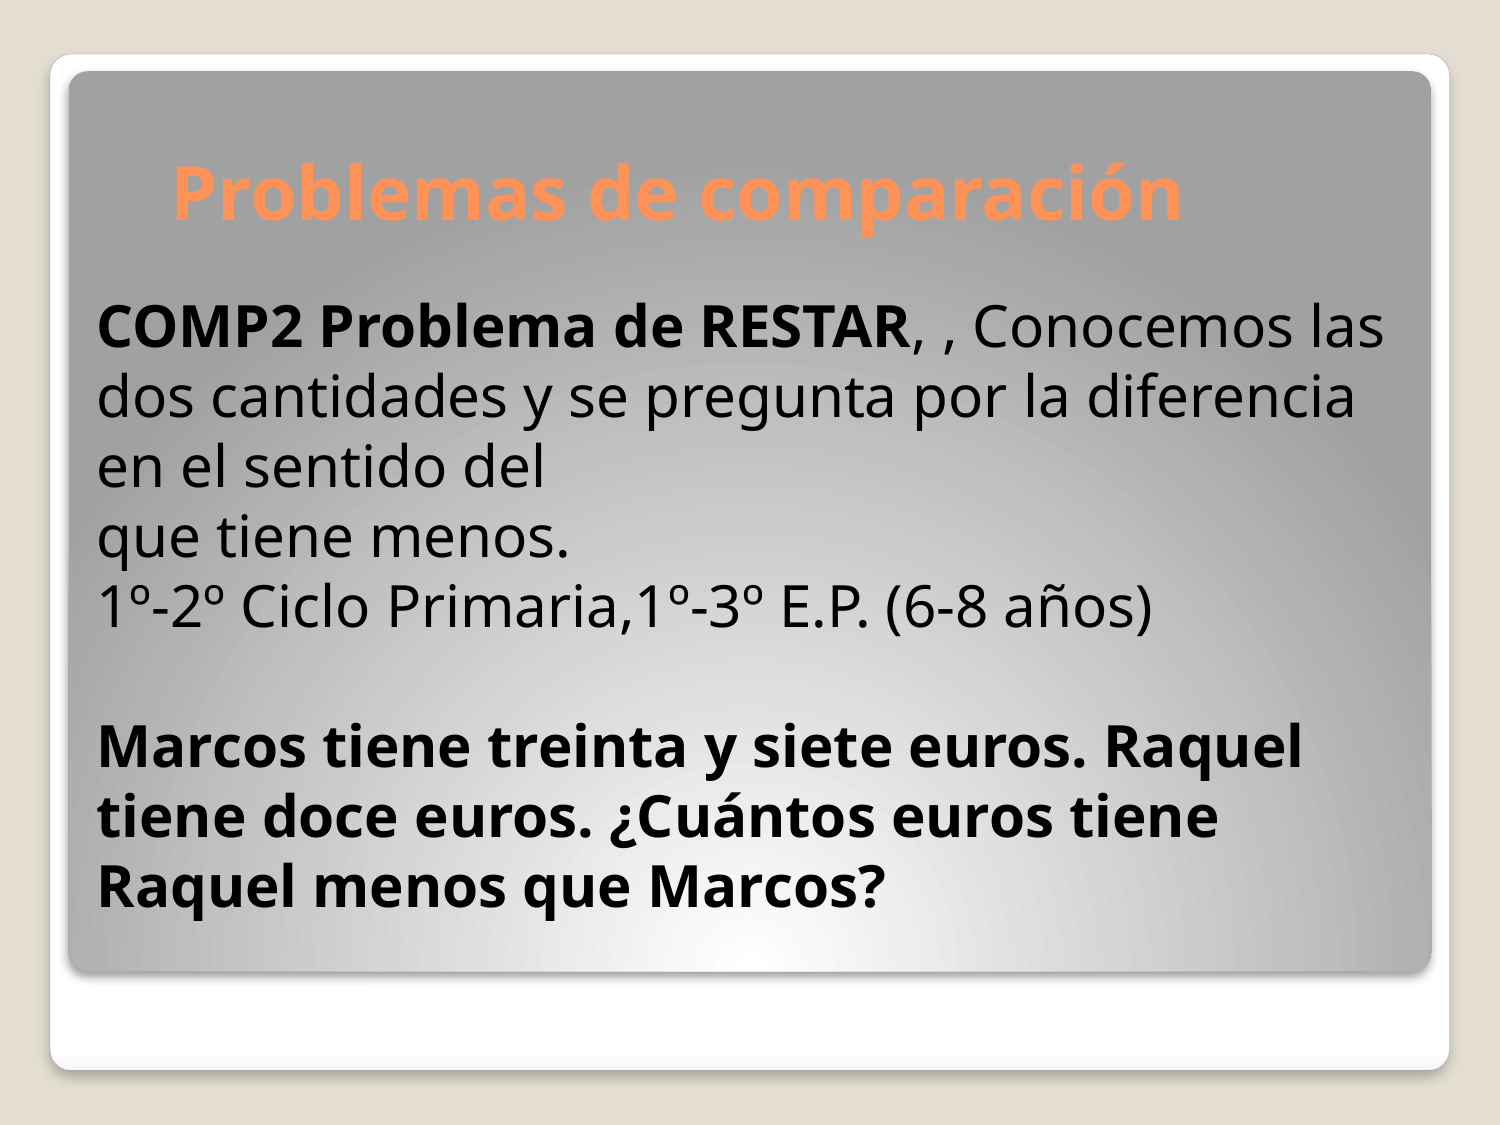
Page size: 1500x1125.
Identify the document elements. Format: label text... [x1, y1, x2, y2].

title Problemas de comparación [58, 70, 1402, 243]
text_box COMP2 Problema de RESTAR, , Conocemos las dos cantidades y se pregunta por la diferencia en el sentido del que tiene menos. 1º-2º Ciclo Primaria,1º-3º E.P. (6-8 años) Marcos tiene treinta y siete euros. Raquel tiene doce euros. ¿Cuántos euros tiene Raquel menos que Marcos? [81, 282, 1418, 997]
